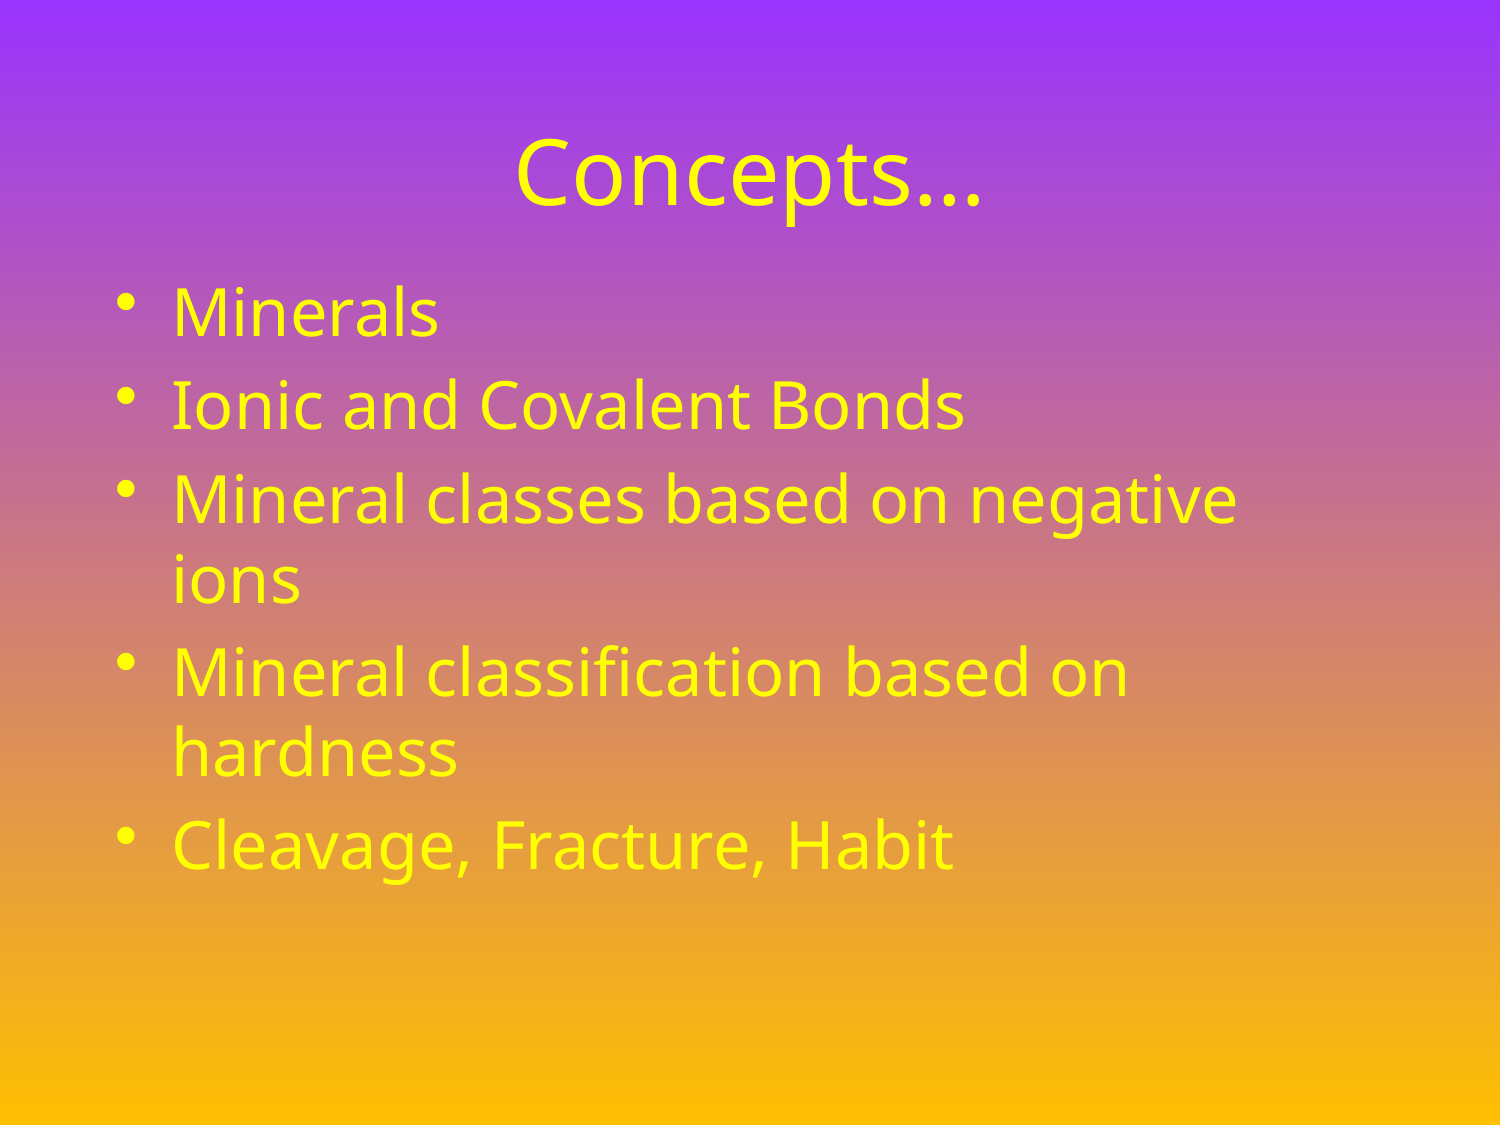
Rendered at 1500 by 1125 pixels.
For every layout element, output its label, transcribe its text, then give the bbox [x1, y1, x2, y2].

title Concepts… [112, 74, 1388, 263]
list Minerals Ionic and Covalent Bonds Mineral classes based on negative ions Mineral classification based on hardness Cleavage, Fracture, Habit [99, 262, 1376, 1001]
